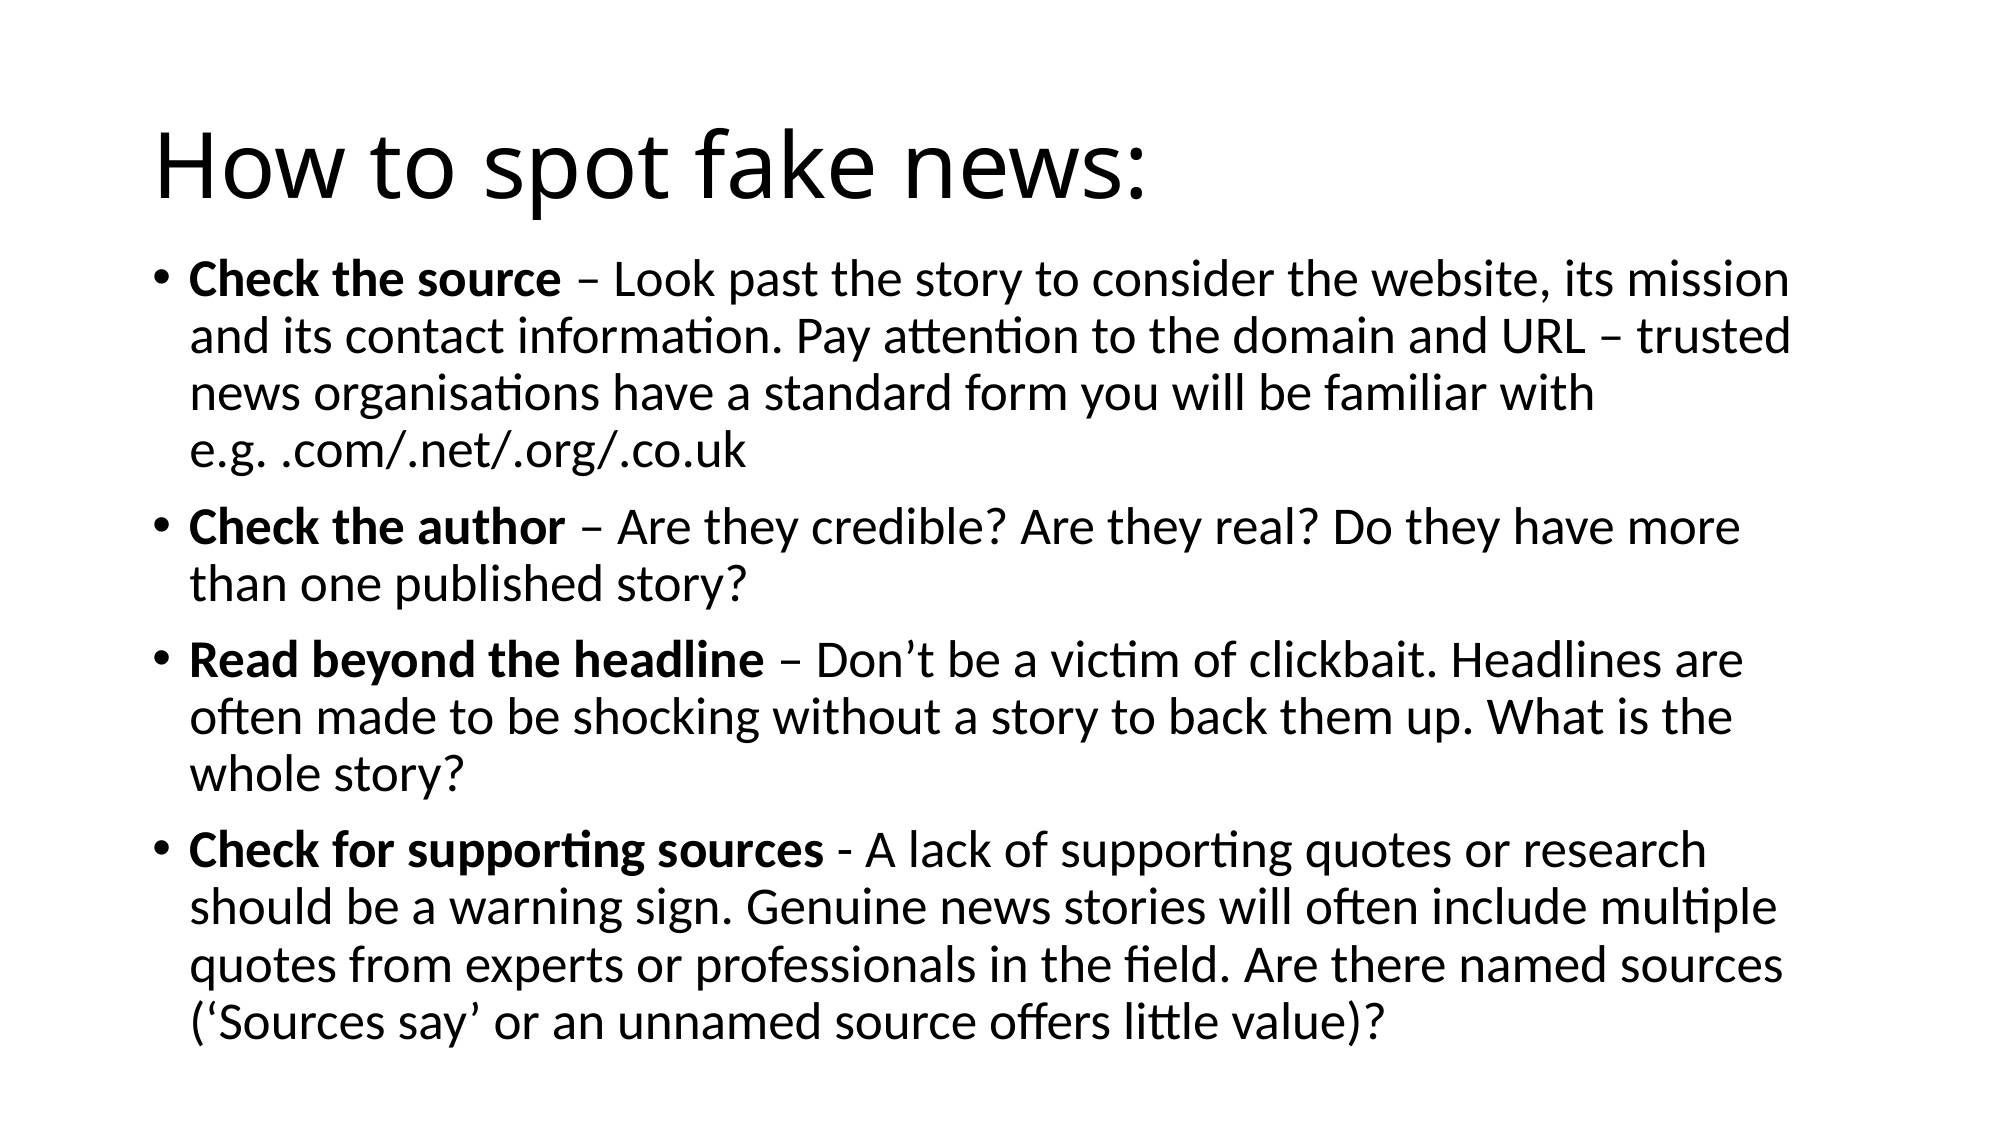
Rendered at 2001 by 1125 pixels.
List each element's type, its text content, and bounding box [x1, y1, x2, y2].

list Check the source – Look past the story to consider the website, its mission and its contact information. Pay attention to the domain and URL – trusted news organisations have a standard form you will be familiar with e.g. .com/.net/.org/.co.uk Check the author – Are they credible? Are they real? Do they have more than one published story? Read beyond the headline – Don’t be a victim of clickbait. Headlines are often made to be shocking without a story to back them up. What is the whole story? Check for supporting sources - A lack of supporting quotes or research should be a warning sign. Genuine news stories will often include multiple quotes from experts or professionals in the field. Are there named sources (‘Sources say’ or an unnamed source offers little value)? [137, 243, 1863, 1064]
title How to spot fake news: [137, 59, 1863, 243]
